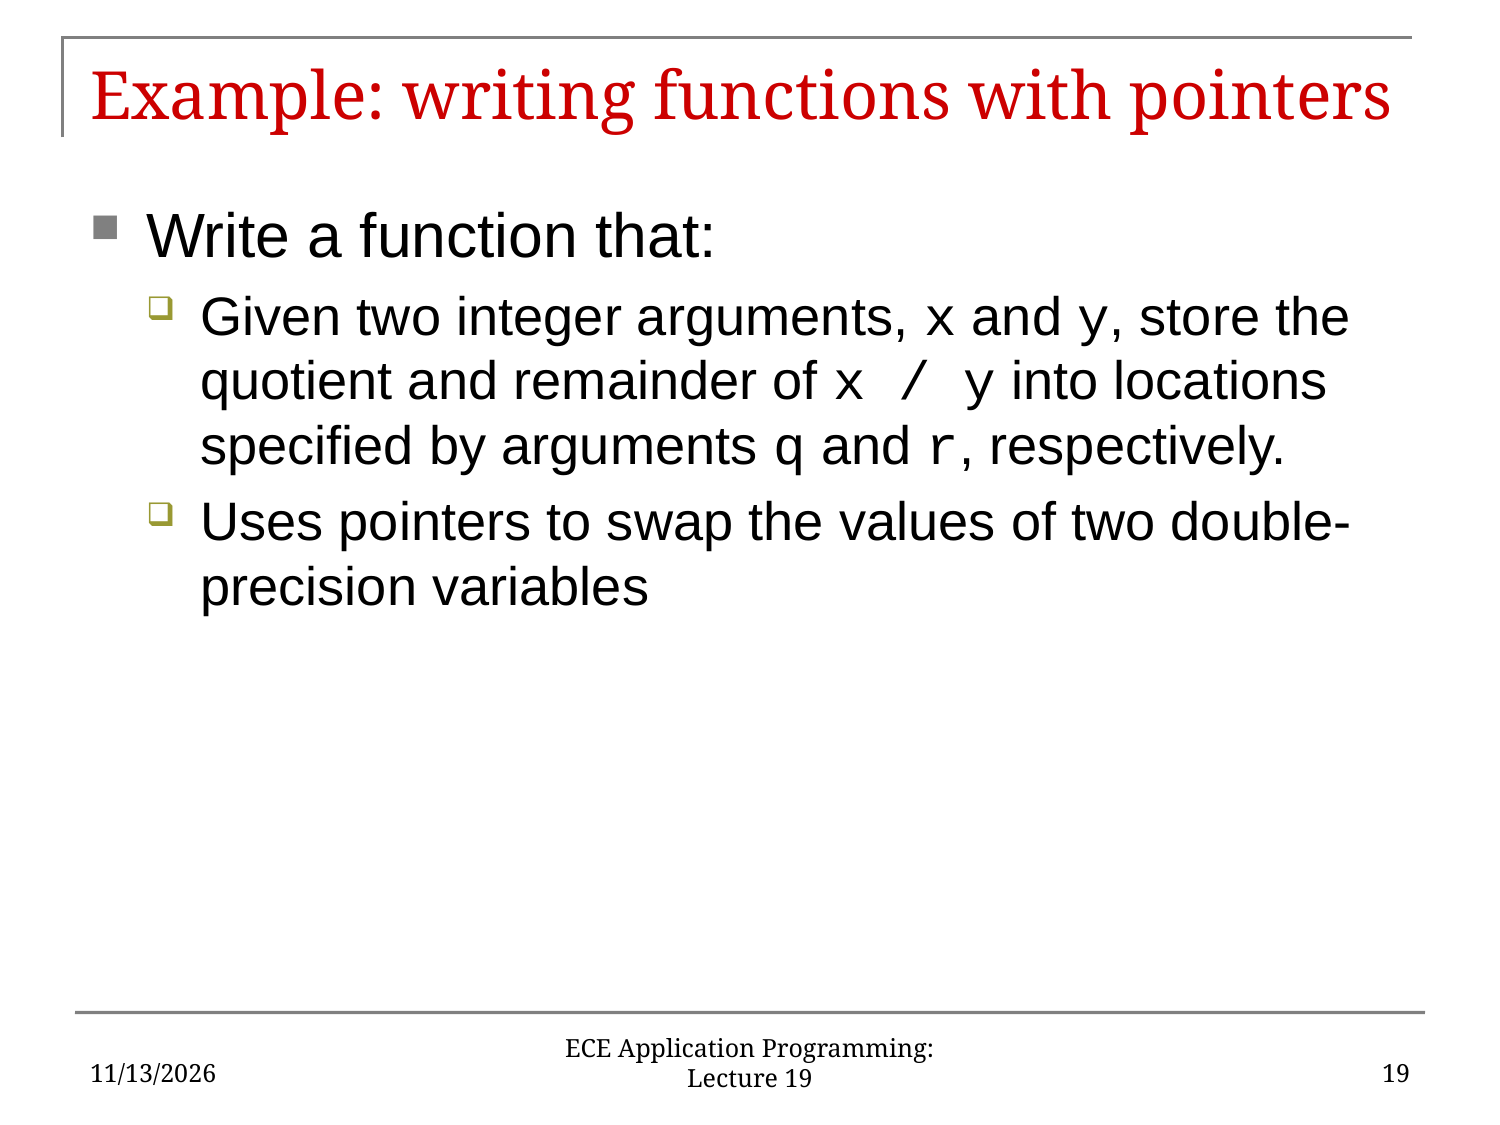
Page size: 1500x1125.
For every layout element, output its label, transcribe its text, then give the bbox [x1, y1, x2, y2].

title Example: writing functions with pointers [75, 45, 1425, 163]
slide_number 19 [1074, 1023, 1426, 1100]
footer ECE Application Programming: Lecture 19 [512, 1024, 988, 1101]
list Write a function that: Given two integer arguments, x and y, store the quotient and remainder of x / y into locations specified by arguments q and r, respectively. Uses pointers to swap the values of two double-precision variables [75, 187, 1425, 1006]
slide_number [74, 1023, 426, 1100]
